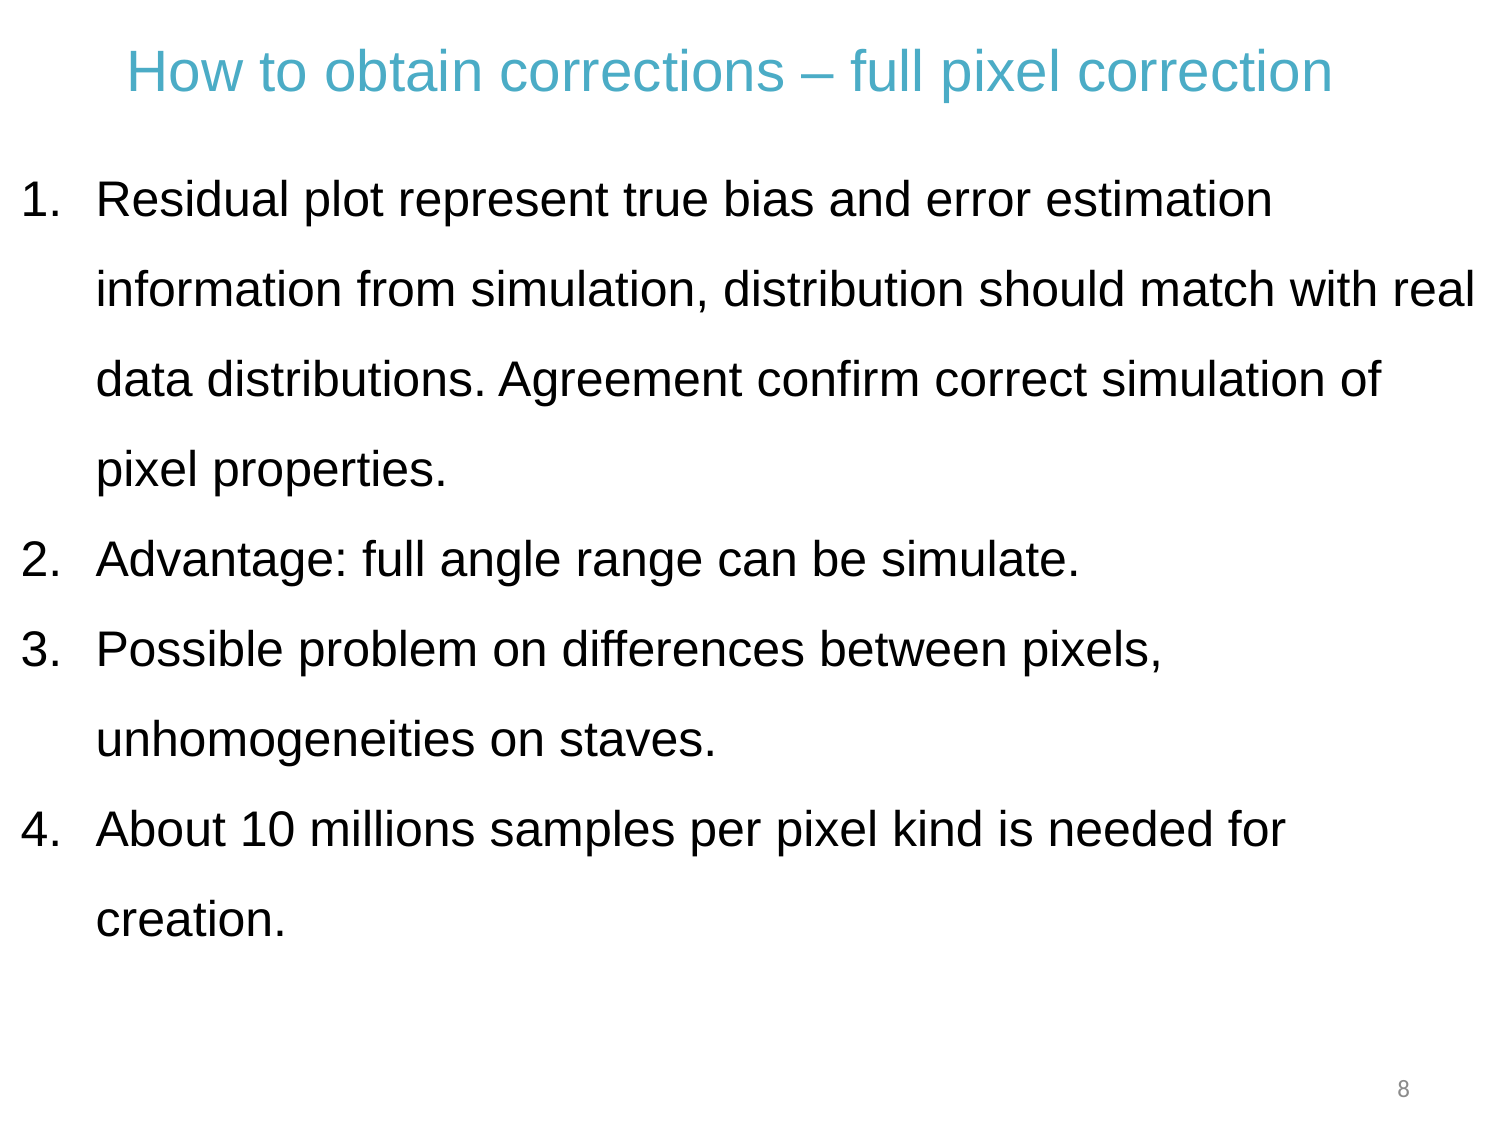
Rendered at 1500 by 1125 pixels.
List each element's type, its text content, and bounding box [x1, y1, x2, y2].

text_box How to obtain corrections – full pixel correction [112, 25, 1471, 111]
text_box Residual plot represent true bias and error estimation information from simulation, distribution should match with real data distributions. Agreement confirm correct simulation of pixel properties. Advantage: full angle range can be simulate. Possible problem on differences between pixels, unhomogeneities on staves. About 10 millions samples per pixel kind is needed for creation. [5, 128, 1500, 954]
slide_number 8 [1074, 1057, 1425, 1118]
